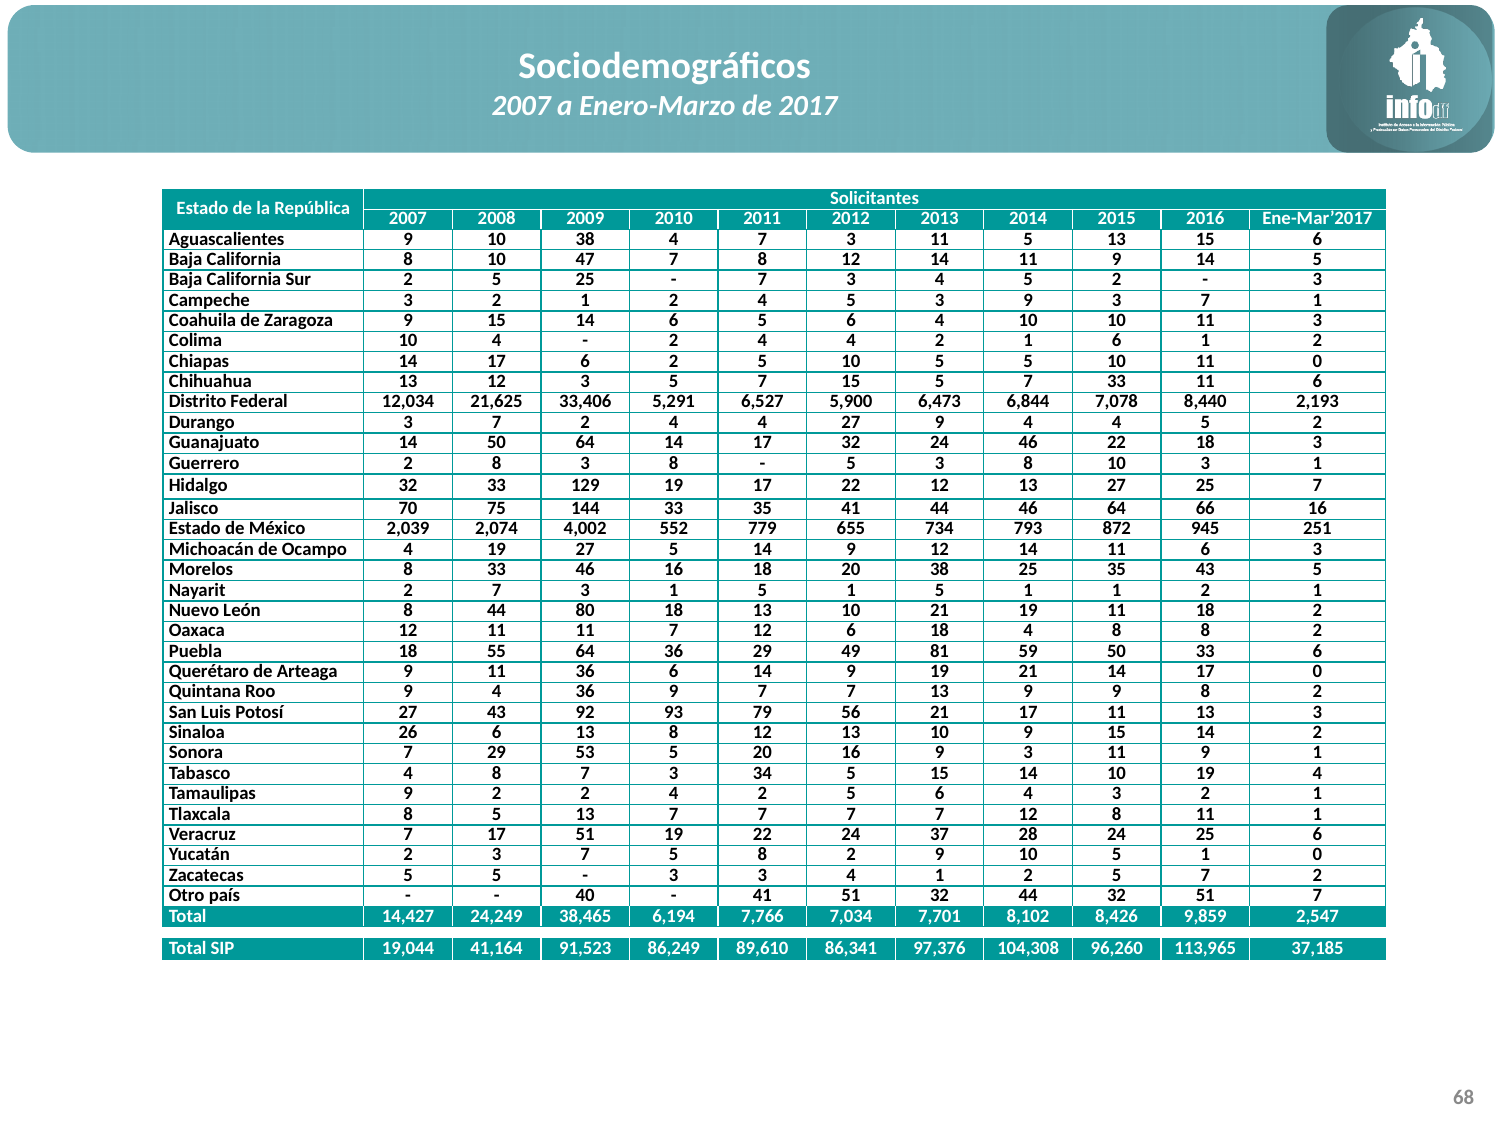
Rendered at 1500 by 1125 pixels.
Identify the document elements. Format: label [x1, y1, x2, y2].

table_cell [807, 475, 895, 498]
table_cell [542, 887, 629, 906]
table_cell [453, 561, 540, 580]
table_cell [807, 846, 895, 865]
table_cell [364, 939, 452, 958]
table_cell [164, 291, 363, 310]
table_cell [807, 434, 895, 453]
table_cell [1162, 393, 1249, 412]
table_cell [364, 581, 452, 600]
table_cell [364, 907, 452, 926]
table_cell [164, 500, 363, 519]
table_cell [164, 724, 363, 743]
table_cell [984, 332, 1072, 351]
table_cell [453, 939, 540, 958]
table_cell [1162, 230, 1249, 249]
table_cell [630, 866, 717, 885]
table_cell [453, 250, 540, 269]
table_cell [719, 454, 806, 473]
table_cell [164, 271, 363, 290]
table_cell [984, 540, 1072, 559]
table_cell [542, 291, 629, 310]
table_cell [542, 413, 629, 432]
table_cell [630, 250, 717, 269]
table_cell [984, 764, 1072, 784]
table_cell [630, 939, 717, 958]
table_cell [1162, 332, 1249, 351]
slide_number [1416, 1056, 1490, 1117]
table_cell [542, 210, 629, 229]
table_cell [364, 764, 452, 784]
table_cell [1162, 352, 1249, 371]
picture [27, 5, 1495, 153]
table_cell [984, 887, 1072, 906]
table_cell [1250, 939, 1385, 958]
table_cell [807, 210, 895, 229]
table_cell [1250, 642, 1385, 661]
table_cell [896, 230, 983, 249]
table_cell [1250, 332, 1385, 351]
table_cell [453, 373, 540, 392]
table_cell [807, 413, 895, 432]
table_cell [1250, 581, 1385, 600]
table_cell [164, 312, 363, 331]
table_cell [1073, 785, 1160, 804]
table_cell [896, 622, 983, 641]
table_cell [896, 887, 983, 906]
table_cell [630, 373, 717, 392]
table_cell [364, 520, 452, 539]
table_cell [453, 683, 540, 702]
table_cell [364, 413, 452, 432]
table_cell [719, 642, 806, 661]
table_cell [630, 540, 717, 559]
table_cell [1162, 500, 1249, 519]
table_cell [542, 454, 629, 473]
table_cell [1162, 642, 1249, 661]
table_cell [896, 393, 983, 412]
table_cell [163, 927, 1385, 938]
table_cell [984, 642, 1072, 661]
table_cell [896, 500, 983, 519]
table_cell [164, 683, 363, 702]
table_cell [630, 332, 717, 351]
table_cell [807, 312, 895, 331]
table_cell [542, 230, 629, 249]
table_cell [719, 434, 806, 453]
table_cell [719, 663, 806, 682]
table_cell [719, 210, 806, 229]
table_cell [1250, 500, 1385, 519]
table_cell [1073, 271, 1160, 290]
table_cell [1250, 561, 1385, 580]
table_cell [1162, 540, 1249, 559]
table_cell [453, 540, 540, 559]
table_cell [807, 724, 895, 743]
table_cell [364, 642, 452, 661]
table_cell [542, 250, 629, 269]
table_cell [1250, 907, 1385, 926]
table_cell [1073, 332, 1160, 351]
table_cell [630, 683, 717, 702]
table_cell [1162, 373, 1249, 392]
table_cell [1073, 291, 1160, 310]
table_cell [807, 520, 895, 539]
table_cell [453, 475, 540, 498]
table_cell [807, 683, 895, 702]
table_cell [630, 352, 717, 371]
table_cell [1162, 271, 1249, 290]
table_cell [1250, 475, 1385, 498]
table_cell [1162, 887, 1249, 906]
table_cell [630, 703, 717, 722]
table_cell [630, 210, 717, 229]
table_cell [1250, 413, 1385, 432]
table_cell [164, 846, 363, 865]
table_cell [984, 785, 1072, 804]
table_cell [1162, 434, 1249, 453]
table_cell [1162, 454, 1249, 473]
table_cell [896, 846, 983, 865]
table_cell [630, 805, 717, 824]
table_cell [896, 475, 983, 498]
table_cell [1073, 907, 1160, 926]
table_cell [453, 291, 540, 310]
table_cell [1073, 683, 1160, 702]
table_cell [1162, 744, 1249, 763]
table_cell [542, 683, 629, 702]
table_cell [1250, 703, 1385, 722]
table_cell [630, 622, 717, 641]
table_cell [164, 663, 363, 682]
table_cell [453, 622, 540, 641]
table_cell [807, 454, 895, 473]
table_cell [1073, 413, 1160, 432]
table_cell [542, 312, 629, 331]
table_cell [164, 805, 363, 824]
table_cell [1073, 250, 1160, 269]
table_cell [542, 744, 629, 763]
table_cell [719, 230, 806, 249]
table_cell [453, 413, 540, 432]
table_cell [542, 602, 629, 621]
table_cell [896, 602, 983, 621]
table_cell [1162, 683, 1249, 702]
table_cell [719, 250, 806, 269]
table_cell [164, 332, 363, 351]
table_cell [984, 744, 1072, 763]
table_cell [164, 866, 363, 885]
table_cell [1250, 271, 1385, 290]
table_cell [719, 846, 806, 865]
table_cell [164, 352, 363, 371]
table_cell [453, 907, 540, 926]
table_cell [719, 866, 806, 885]
table_cell [164, 581, 363, 600]
table_cell [719, 602, 806, 621]
table_cell [896, 866, 983, 885]
table_cell [630, 454, 717, 473]
table_cell [453, 663, 540, 682]
table_cell [896, 663, 983, 682]
table_cell [807, 332, 895, 351]
table_cell [1073, 764, 1160, 784]
table_cell [807, 500, 895, 519]
table_cell [984, 581, 1072, 600]
table_cell [453, 393, 540, 412]
table_cell [984, 393, 1072, 412]
table_cell [453, 230, 540, 249]
table_cell [984, 312, 1072, 331]
table_cell [984, 291, 1072, 310]
table_cell [542, 500, 629, 519]
table_cell [364, 434, 452, 453]
table_cell [364, 805, 452, 824]
table_cell [984, 907, 1072, 926]
table_cell [453, 846, 540, 865]
table_cell [453, 520, 540, 539]
table_cell [984, 866, 1072, 885]
table_cell [542, 866, 629, 885]
table_cell [164, 393, 363, 412]
table_cell [807, 826, 895, 845]
table_cell [164, 785, 363, 804]
table_cell [364, 373, 452, 392]
table_cell [719, 683, 806, 702]
table_cell [453, 312, 540, 331]
table_cell [630, 561, 717, 580]
table_cell [1250, 887, 1385, 906]
table_cell [453, 332, 540, 351]
table_cell [807, 764, 895, 784]
table_cell [719, 826, 806, 845]
table_cell [453, 352, 540, 371]
table_cell [807, 271, 895, 290]
table_cell [719, 271, 806, 290]
table_cell [807, 703, 895, 722]
table_cell [164, 540, 363, 559]
table_cell [630, 887, 717, 906]
table_cell [719, 373, 806, 392]
table_cell [807, 866, 895, 885]
table_cell [164, 887, 363, 906]
table_cell [896, 291, 983, 310]
table_cell [984, 271, 1072, 290]
table_cell [542, 939, 629, 958]
table_cell [364, 352, 452, 371]
table_cell [896, 785, 983, 804]
table_cell [719, 785, 806, 804]
table_cell [807, 581, 895, 600]
table_cell [364, 724, 452, 743]
table_cell [896, 271, 983, 290]
table_cell [364, 312, 452, 331]
table_cell [542, 393, 629, 412]
table_cell [453, 785, 540, 804]
table_cell [542, 785, 629, 804]
table_cell [364, 744, 452, 763]
table_cell [630, 434, 717, 453]
table_cell [984, 703, 1072, 722]
table_cell [630, 475, 717, 498]
table_cell [896, 520, 983, 539]
table_cell [984, 413, 1072, 432]
table_cell [542, 540, 629, 559]
table_cell [1073, 581, 1160, 600]
table_cell [807, 352, 895, 371]
table_cell [1162, 520, 1249, 539]
table_cell [164, 602, 363, 621]
table_cell [719, 500, 806, 519]
table_cell [453, 642, 540, 661]
table_cell [1250, 393, 1385, 412]
table_cell [984, 475, 1072, 498]
table_cell [364, 475, 452, 498]
table_cell [453, 454, 540, 473]
table_cell [1073, 352, 1160, 371]
table_cell [1073, 500, 1160, 519]
table_cell [1250, 805, 1385, 824]
table_cell [630, 520, 717, 539]
table_cell [630, 663, 717, 682]
table_cell [1162, 581, 1249, 600]
table_cell [1073, 724, 1160, 743]
table_cell [542, 826, 629, 845]
table_cell [719, 352, 806, 371]
table_cell [164, 703, 363, 722]
table_cell [542, 352, 629, 371]
table_cell [1073, 393, 1160, 412]
table_cell [364, 703, 452, 722]
table_cell [164, 373, 363, 392]
table_cell [1073, 663, 1160, 682]
table_cell [807, 250, 895, 269]
table_cell [896, 210, 983, 229]
table_cell [1250, 602, 1385, 621]
table_cell [164, 744, 363, 763]
table_cell [364, 622, 452, 641]
table_cell [453, 602, 540, 621]
table_cell [630, 907, 717, 926]
table_cell [1073, 561, 1160, 580]
table_cell [896, 540, 983, 559]
table_cell [896, 703, 983, 722]
table_cell [1073, 602, 1160, 621]
table_cell [630, 602, 717, 621]
table_cell [630, 744, 717, 763]
table_cell [453, 887, 540, 906]
table_cell [1073, 939, 1160, 958]
picture [7, 17, 12, 141]
table_cell [807, 602, 895, 621]
table_cell [164, 764, 363, 784]
table_cell [719, 764, 806, 784]
table_cell [896, 373, 983, 392]
table_cell [1162, 866, 1249, 885]
table_cell [630, 642, 717, 661]
table_cell [364, 454, 452, 473]
table_cell [807, 373, 895, 392]
table_cell [542, 520, 629, 539]
table_cell [1073, 454, 1160, 473]
table_cell [896, 724, 983, 743]
table_cell [1073, 230, 1160, 249]
table_cell [984, 250, 1072, 269]
table_cell [1162, 785, 1249, 804]
table_cell [719, 744, 806, 763]
table_cell [1073, 520, 1160, 539]
table_cell [807, 622, 895, 641]
table_cell [896, 744, 983, 763]
table_cell [542, 373, 629, 392]
table_cell [364, 785, 452, 804]
table_cell [719, 393, 806, 412]
table_cell [453, 764, 540, 784]
table_cell [1250, 866, 1385, 885]
table_cell [807, 663, 895, 682]
table_cell [719, 703, 806, 722]
table_cell [1073, 846, 1160, 865]
table_cell [164, 642, 363, 661]
table_cell [896, 683, 983, 702]
table_cell [453, 724, 540, 743]
table_cell [1073, 622, 1160, 641]
table_cell [896, 332, 983, 351]
table_cell [807, 907, 895, 926]
table_cell [1250, 683, 1385, 702]
table_cell [164, 622, 363, 641]
table_cell [984, 602, 1072, 621]
table_cell [984, 210, 1072, 229]
table_cell [542, 332, 629, 351]
table_cell [1162, 724, 1249, 743]
table_cell [807, 887, 895, 906]
table_cell [164, 413, 363, 432]
table_cell [164, 475, 363, 498]
table_cell [630, 764, 717, 784]
table_cell [453, 434, 540, 453]
table_cell [453, 826, 540, 845]
table_cell [364, 602, 452, 621]
table_cell [1250, 846, 1385, 865]
table_cell [984, 663, 1072, 682]
table_cell [896, 581, 983, 600]
table_cell [1073, 805, 1160, 824]
table_cell [896, 939, 983, 958]
table_cell [896, 250, 983, 269]
table_cell [1073, 540, 1160, 559]
table_cell [164, 230, 363, 249]
table_cell [1162, 703, 1249, 722]
text_box [12, 6, 1317, 156]
table_cell [453, 866, 540, 885]
table_cell [719, 805, 806, 824]
table_cell [542, 561, 629, 580]
table_cell [719, 887, 806, 906]
table_cell [364, 291, 452, 310]
table_cell [364, 683, 452, 702]
table_cell [719, 312, 806, 331]
table_cell [164, 520, 363, 539]
table_cell [630, 393, 717, 412]
table_cell [364, 393, 452, 412]
table_cell [1250, 210, 1385, 229]
table_cell [1162, 312, 1249, 331]
table_cell [896, 413, 983, 432]
table_cell [364, 271, 452, 290]
table_cell [719, 724, 806, 743]
table_cell [542, 805, 629, 824]
table_cell [1162, 210, 1249, 229]
table_cell [807, 785, 895, 804]
table_cell [719, 520, 806, 539]
table_cell [984, 520, 1072, 539]
table_cell [807, 230, 895, 249]
table_cell [164, 250, 363, 269]
table_cell [364, 561, 452, 580]
table_cell [1162, 413, 1249, 432]
table_cell [630, 581, 717, 600]
table_cell [896, 907, 983, 926]
table_cell [984, 846, 1072, 865]
table_cell [984, 454, 1072, 473]
table_cell [719, 413, 806, 432]
table_cell [364, 250, 452, 269]
table_cell [542, 907, 629, 926]
table_cell [719, 332, 806, 351]
table_cell [1162, 561, 1249, 580]
table_header [164, 191, 363, 229]
table_cell [984, 826, 1072, 845]
table_cell [1162, 622, 1249, 641]
table_cell [1162, 907, 1249, 926]
table_cell [164, 454, 363, 473]
table_cell [807, 393, 895, 412]
table_cell [364, 887, 452, 906]
table_cell [896, 434, 983, 453]
table_cell [542, 642, 629, 661]
table_cell [453, 581, 540, 600]
table_cell [1250, 520, 1385, 539]
table_cell [542, 846, 629, 865]
table_cell [1250, 352, 1385, 371]
table_cell [1250, 785, 1385, 804]
table_cell [807, 805, 895, 824]
table_cell [719, 581, 806, 600]
table_cell [1073, 866, 1160, 885]
table_cell [984, 561, 1072, 580]
table_cell [542, 475, 629, 498]
table_cell [719, 561, 806, 580]
table_cell [807, 744, 895, 763]
table_cell [896, 764, 983, 784]
table_cell [1250, 250, 1385, 269]
table_cell [364, 846, 452, 865]
table_cell [364, 826, 452, 845]
table_cell [1073, 642, 1160, 661]
table_cell [453, 500, 540, 519]
table_cell [1162, 805, 1249, 824]
table_cell [984, 230, 1072, 249]
table_cell [807, 939, 895, 958]
table_cell [630, 271, 717, 290]
table_cell [1250, 230, 1385, 249]
table_cell [1250, 724, 1385, 743]
table_cell [630, 291, 717, 310]
table_cell [1162, 475, 1249, 498]
table_cell [164, 907, 363, 926]
table_cell [542, 764, 629, 784]
table_cell [1073, 887, 1160, 906]
table_cell [542, 703, 629, 722]
table_cell [1250, 744, 1385, 763]
table_cell [1250, 622, 1385, 641]
table_cell [630, 846, 717, 865]
table_cell [896, 312, 983, 331]
table_cell [453, 805, 540, 824]
table_cell [719, 907, 806, 926]
table_cell [807, 642, 895, 661]
table_cell [896, 826, 983, 845]
table_cell [1073, 826, 1160, 845]
table_cell [164, 939, 363, 958]
table_cell [984, 622, 1072, 641]
table_cell [1162, 250, 1249, 269]
table_cell [364, 540, 452, 559]
table_cell [630, 785, 717, 804]
table_cell [1162, 291, 1249, 310]
table_cell [807, 540, 895, 559]
table_cell [984, 683, 1072, 702]
table_cell [1250, 663, 1385, 682]
table_cell [364, 210, 452, 229]
table_cell [630, 413, 717, 432]
table_cell [364, 230, 452, 249]
table_cell [896, 352, 983, 371]
table_cell [896, 454, 983, 473]
table_cell [164, 826, 363, 845]
table_cell [1250, 312, 1385, 331]
table_cell [1250, 454, 1385, 473]
table_cell [630, 724, 717, 743]
table_cell [984, 805, 1072, 824]
table_cell [984, 724, 1072, 743]
table_header [364, 191, 1385, 209]
table_cell [719, 291, 806, 310]
table_cell [542, 271, 629, 290]
table_cell [630, 312, 717, 331]
table_cell [1073, 210, 1160, 229]
table_cell [1162, 602, 1249, 621]
table_cell [1250, 434, 1385, 453]
table_cell [1073, 312, 1160, 331]
table_cell [542, 663, 629, 682]
table_cell [542, 434, 629, 453]
table_cell [1073, 475, 1160, 498]
table_cell [542, 581, 629, 600]
table_cell [1162, 846, 1249, 865]
table_cell [807, 561, 895, 580]
table_cell [453, 703, 540, 722]
table_cell [364, 332, 452, 351]
table_cell [1250, 373, 1385, 392]
table_cell [364, 500, 452, 519]
table_cell [453, 210, 540, 229]
table_cell [984, 939, 1072, 958]
table_cell [984, 352, 1072, 371]
table_cell [364, 866, 452, 885]
table_cell [1073, 744, 1160, 763]
table_cell [542, 622, 629, 641]
table_cell [984, 500, 1072, 519]
table_cell [719, 622, 806, 641]
table_cell [453, 271, 540, 290]
table_cell [164, 561, 363, 580]
table_cell [1250, 540, 1385, 559]
table_cell [1073, 434, 1160, 453]
table_cell [630, 826, 717, 845]
table_cell [630, 230, 717, 249]
table_cell [542, 724, 629, 743]
table_cell [1250, 764, 1385, 784]
table_cell [896, 561, 983, 580]
table_cell [719, 939, 806, 958]
table_cell [896, 805, 983, 824]
table_cell [896, 642, 983, 661]
table_cell [807, 291, 895, 310]
table_cell [719, 540, 806, 559]
table_cell [984, 434, 1072, 453]
table_cell [984, 373, 1072, 392]
table_cell [164, 434, 363, 453]
table_cell [630, 500, 717, 519]
table_cell [1073, 703, 1160, 722]
table_cell [1250, 826, 1385, 845]
table_cell [719, 475, 806, 498]
table_cell [364, 663, 452, 682]
table_cell [453, 744, 540, 763]
table_cell [1162, 764, 1249, 784]
table_cell [1162, 663, 1249, 682]
table_cell [1250, 291, 1385, 310]
table_cell [1162, 826, 1249, 845]
table_cell [1162, 939, 1249, 958]
table_cell [1073, 373, 1160, 392]
